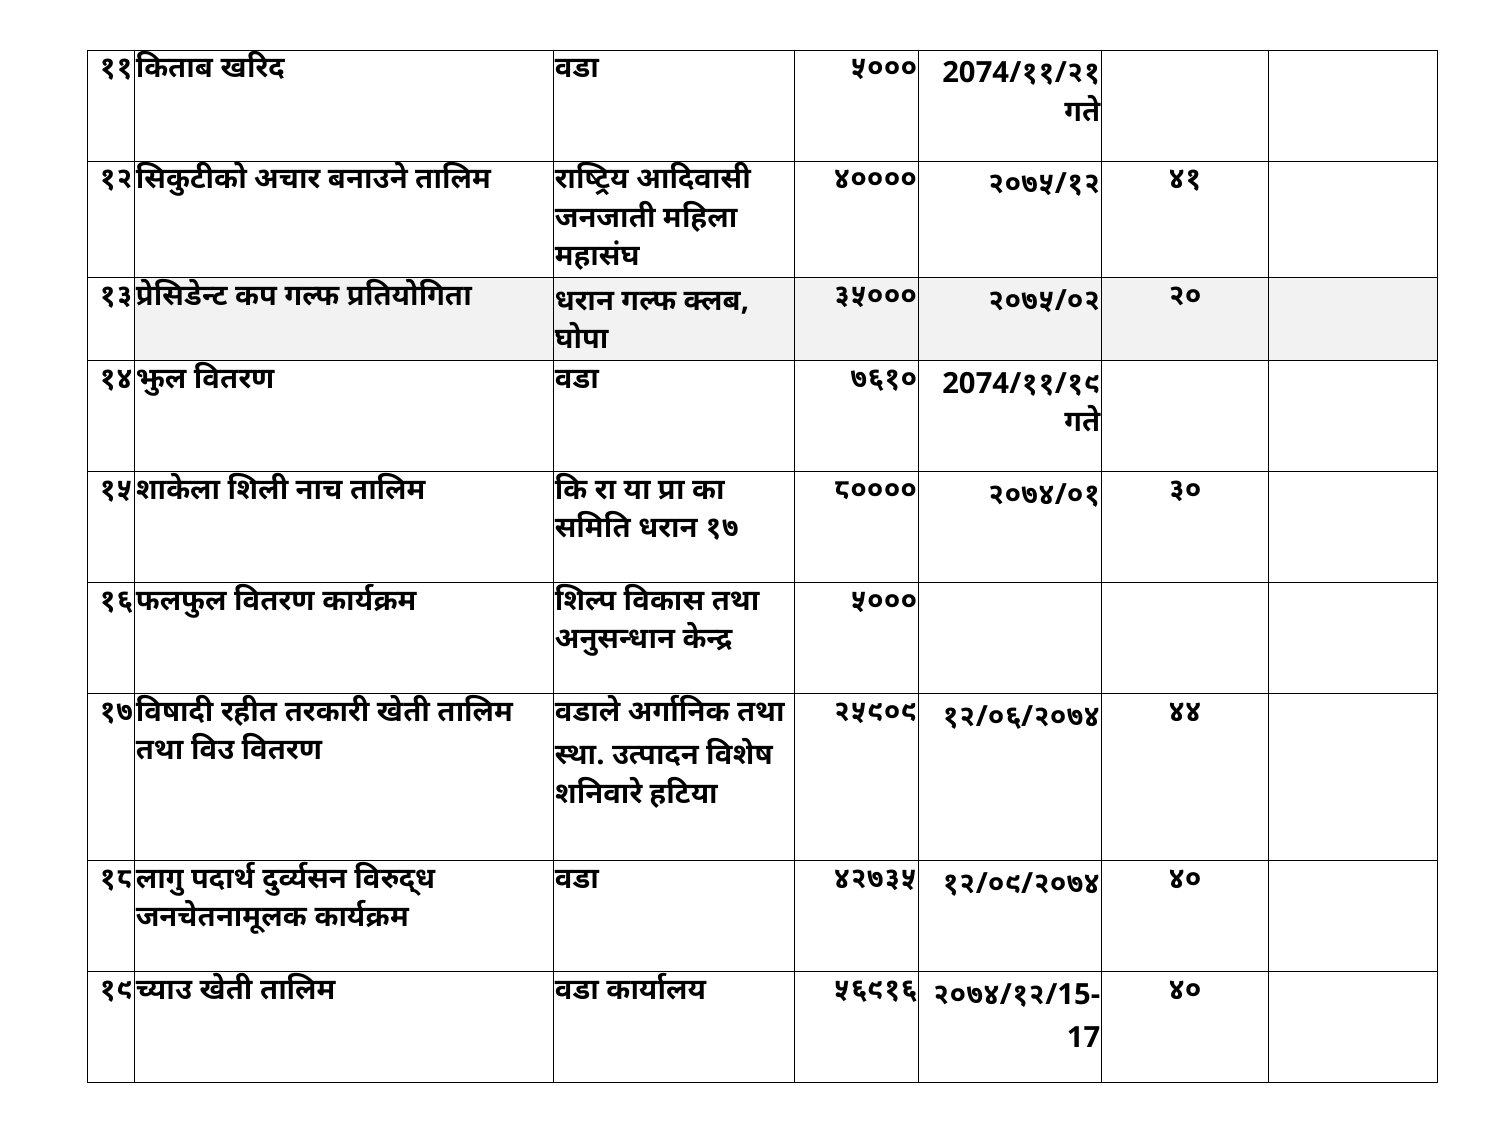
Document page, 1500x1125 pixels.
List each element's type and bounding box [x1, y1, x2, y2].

table_cell [554, 694, 794, 860]
table_cell [88, 583, 134, 693]
table_cell [135, 583, 553, 693]
table_cell [554, 361, 794, 471]
table_cell [795, 694, 918, 860]
table_cell [88, 972, 134, 1082]
table_cell [1102, 861, 1268, 971]
table_cell [1269, 861, 1437, 971]
table_cell [135, 278, 553, 360]
table_header [795, 51, 918, 161]
table_cell [135, 861, 553, 971]
table_cell [919, 694, 1101, 860]
table_header [1102, 51, 1268, 161]
table_cell [795, 861, 918, 971]
table_cell [919, 162, 1101, 277]
table_cell [795, 361, 918, 471]
table_cell [1269, 694, 1437, 860]
table_cell [1102, 361, 1268, 471]
table_cell [795, 972, 918, 1082]
table_cell [135, 972, 553, 1082]
table_cell [1102, 583, 1268, 693]
table_header [1269, 51, 1437, 161]
table_header [135, 51, 553, 161]
table_cell [135, 162, 553, 277]
table_cell [88, 694, 134, 860]
table_cell [1269, 472, 1437, 582]
table_cell [554, 972, 794, 1082]
table_cell [554, 278, 794, 360]
table_cell [554, 861, 794, 971]
table_cell [919, 861, 1101, 971]
table_header [919, 51, 1101, 161]
table_cell [554, 162, 794, 277]
table_cell [919, 278, 1101, 360]
table_cell [88, 861, 134, 971]
table_cell [88, 162, 134, 277]
table_cell [1102, 972, 1268, 1082]
table_cell [1102, 472, 1268, 582]
table_cell [88, 472, 134, 582]
table_cell [1269, 583, 1437, 693]
table_cell [135, 694, 553, 860]
table_cell [1102, 278, 1268, 360]
table_cell [1102, 694, 1268, 860]
table_cell [919, 472, 1101, 582]
table_cell [88, 278, 134, 360]
table_cell [919, 972, 1101, 1082]
table_cell [795, 162, 918, 277]
table_cell [795, 472, 918, 582]
table_cell [919, 361, 1101, 471]
table_cell [795, 583, 918, 693]
table_cell [88, 361, 134, 471]
table_cell [1269, 162, 1437, 277]
table_header [554, 51, 794, 161]
table_cell [1269, 278, 1437, 360]
table_cell [1102, 162, 1268, 277]
table_cell [1269, 972, 1437, 1082]
table_cell [1269, 361, 1437, 471]
table_cell [554, 583, 794, 693]
table_cell [795, 278, 918, 360]
table_header [88, 51, 134, 161]
table_cell [135, 361, 553, 471]
table_cell [135, 472, 553, 582]
table_cell [919, 583, 1101, 693]
table_cell [554, 472, 794, 582]
